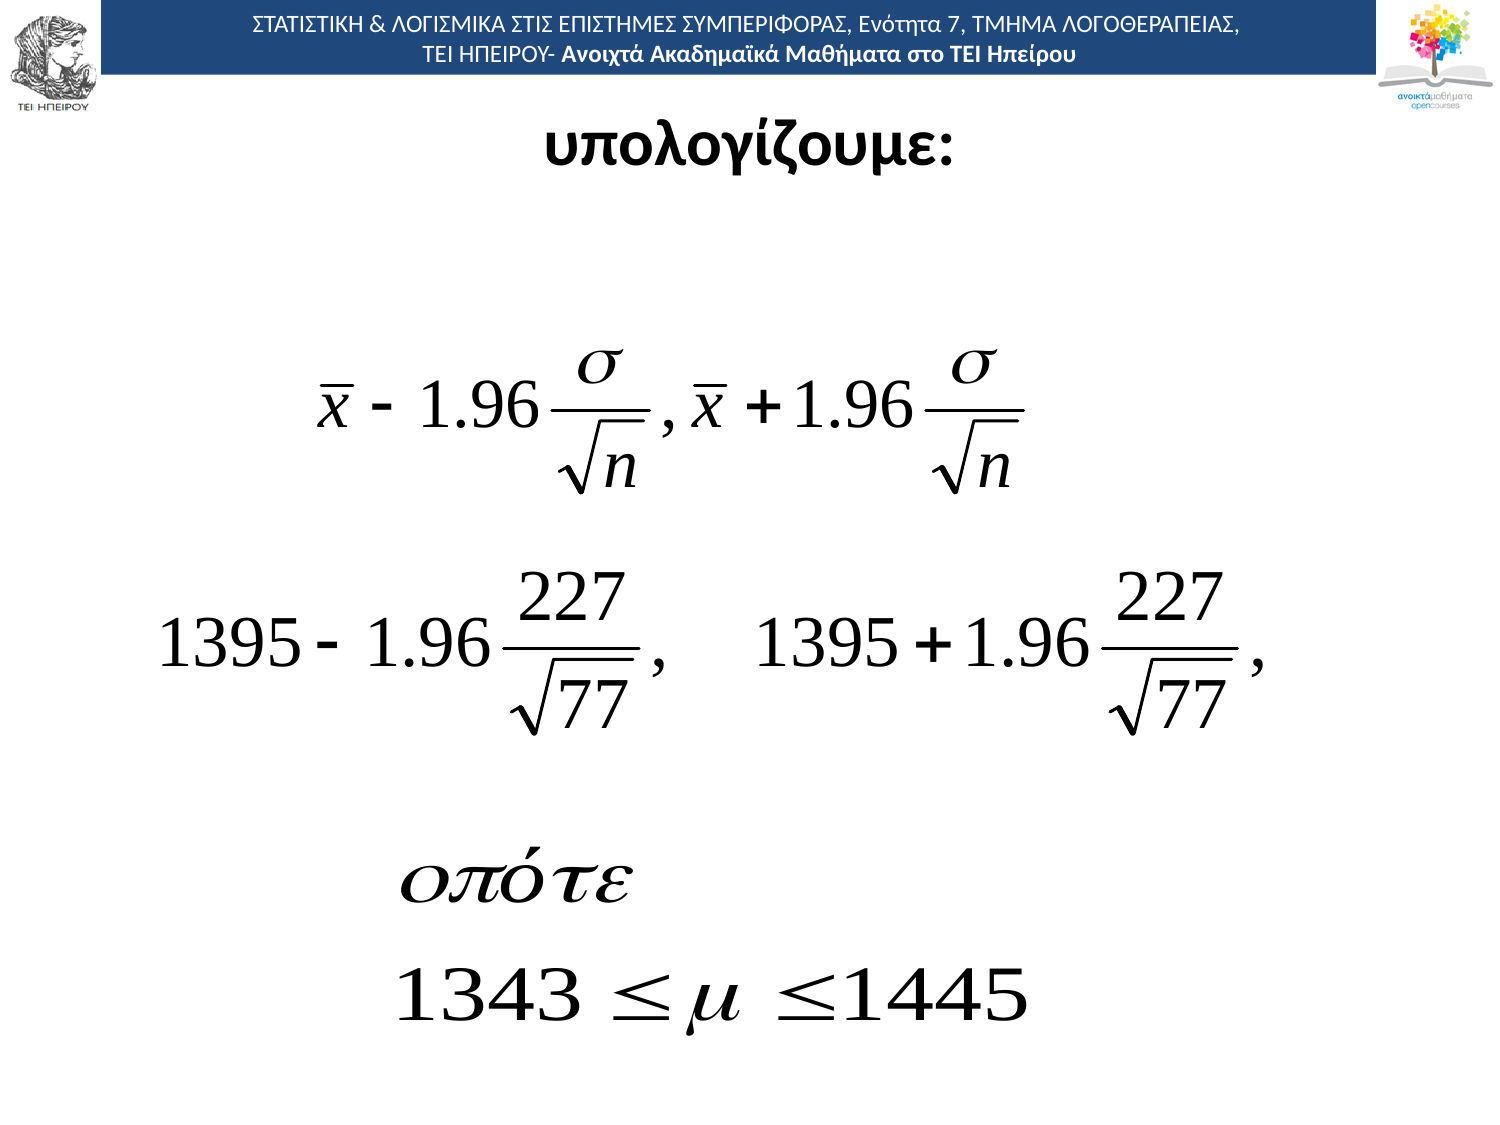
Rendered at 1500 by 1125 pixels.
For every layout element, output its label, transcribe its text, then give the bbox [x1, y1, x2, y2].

picture [1375, 0, 1500, 114]
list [152, 550, 683, 752]
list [386, 831, 1044, 1055]
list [304, 316, 1038, 511]
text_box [749, 550, 1281, 752]
picture [0, 0, 101, 114]
title υπολογίζουμε: [75, 75, 1425, 233]
text_box ΣΤΑΤΙΣΤΙΚΗ & ΛΟΓΙΣΜΙΚΑ ΣΤΙΣ ΕΠΙΣΤΗΜΕΣ ΣΥΜΠΕΡΙΦΟΡΑΣ, Ενότητα 7, ΤΜΗΜΑ ΛΟΓΟΘΕΡΑΠΕΙΑΣ, ΤΕΙ ΗΠΕΙΡΟΥ- Ανοιχτά Ακαδημαϊκά Μαθήματα στο ΤΕΙ Ηπείρου [101, 0, 1373, 75]
